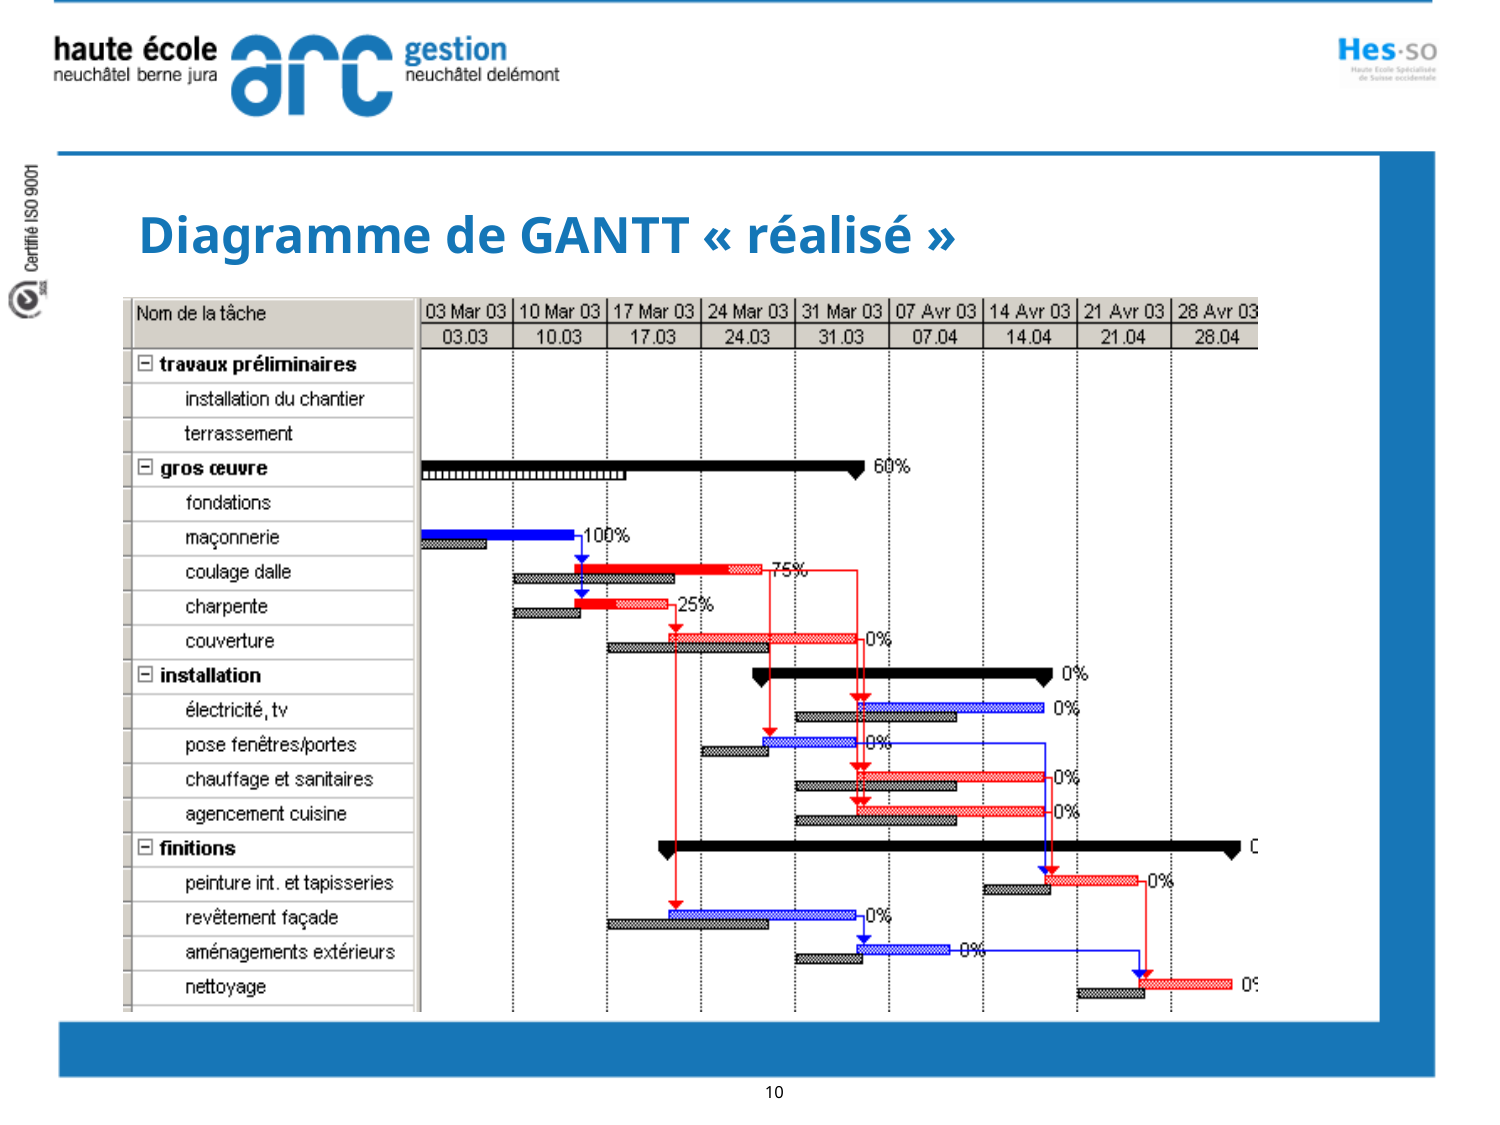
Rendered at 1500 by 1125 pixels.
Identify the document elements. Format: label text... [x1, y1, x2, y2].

text_box Diagramme de GANTT « réalisé » [123, 196, 1365, 929]
text_box 10 [750, 1074, 1240, 1109]
picture [0, 0, 1500, 1125]
